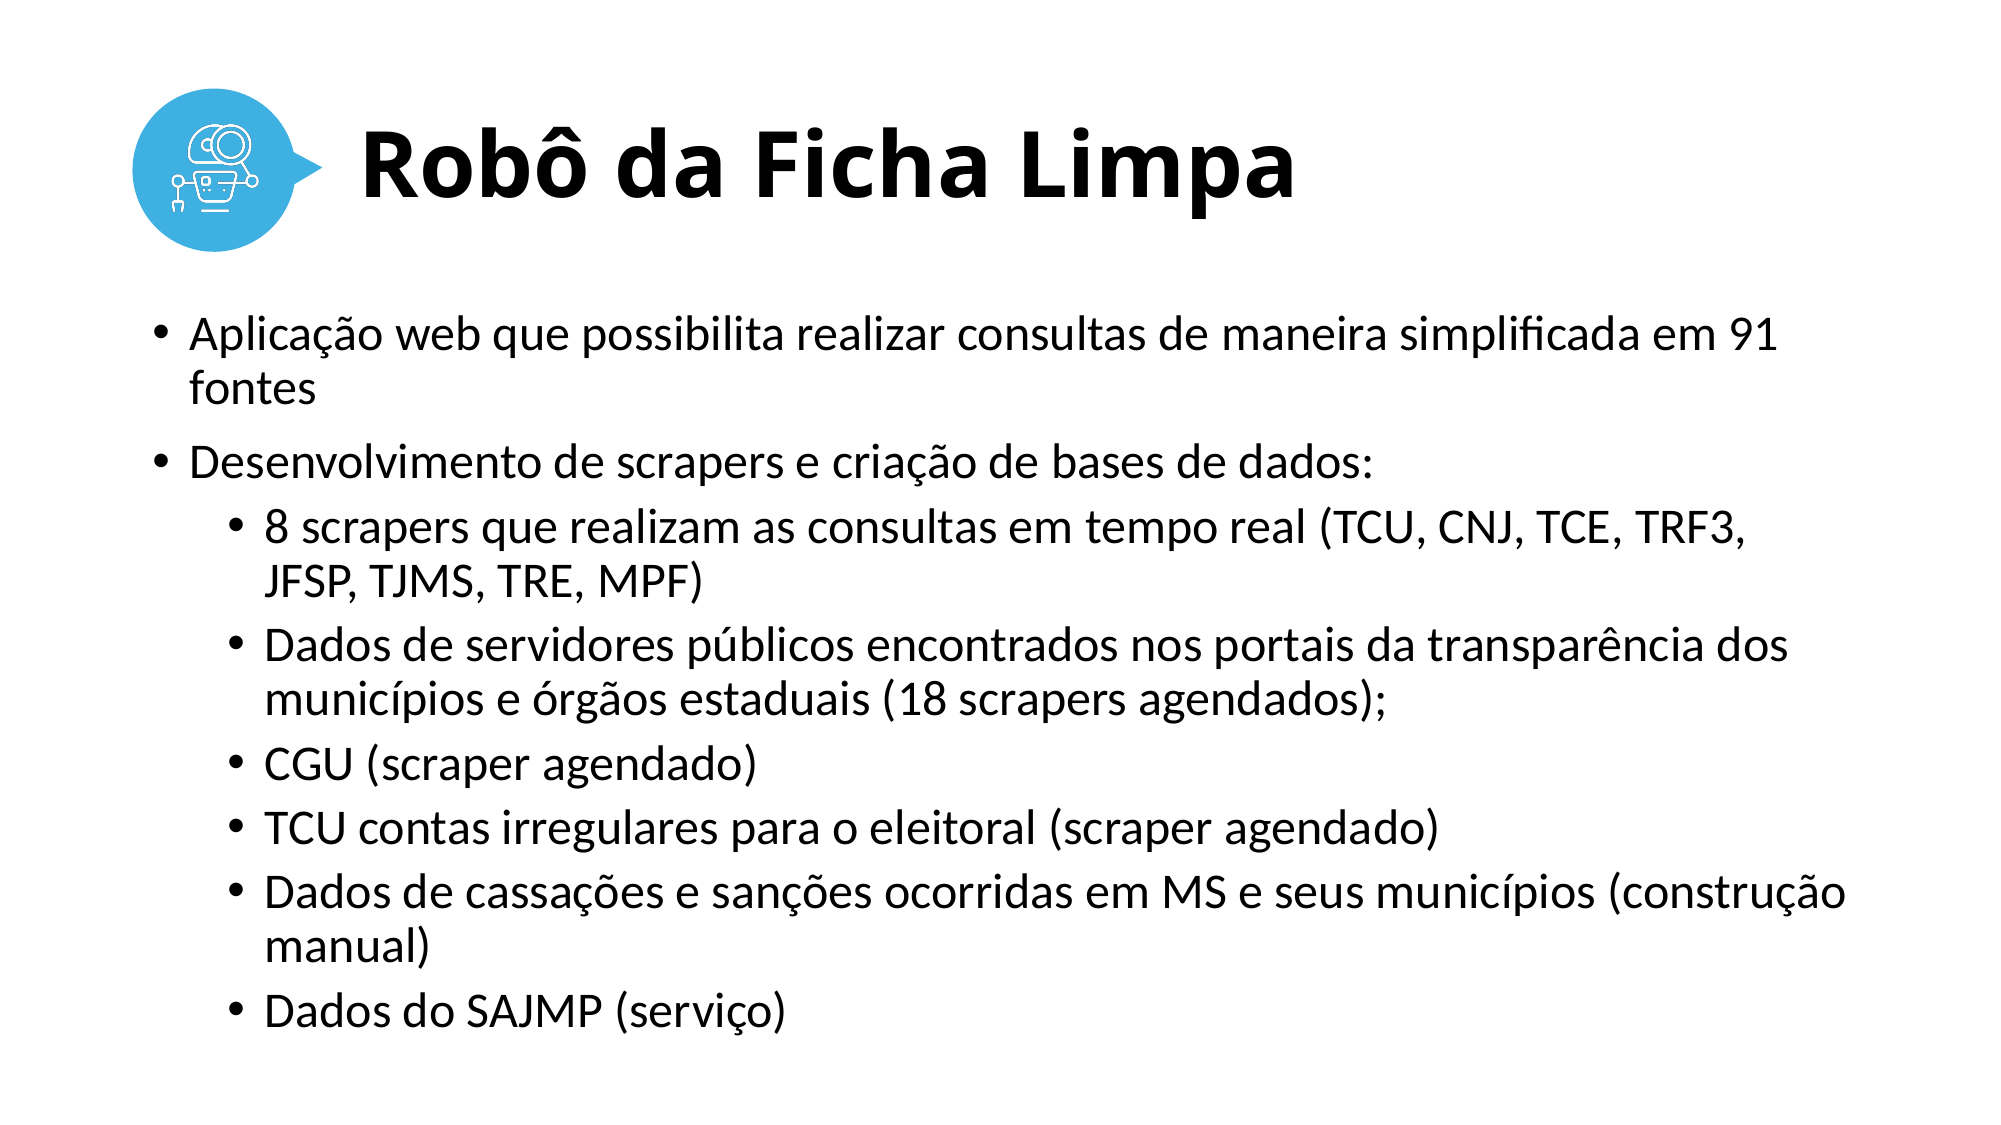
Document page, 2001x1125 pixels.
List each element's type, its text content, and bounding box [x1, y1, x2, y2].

text_box [137, 93, 290, 246]
text_box [132, 88, 323, 252]
title Robô da Ficha Limpa [343, 59, 2000, 277]
text_box [171, 123, 260, 213]
list Aplicação web que possibilita realizar consultas de maneira simplificada em 91 fontes Desenvolvimento de scrapers e criação de bases de dados: 8 scrapers que realizam as consultas em tempo real (TCU, CNJ, TCE, TRF3, JFSP, TJMS, TRE, MPF)​ Dados de servidores públicos encontrados nos portais da transparência dos municípios e órgãos estaduais (18 scrapers agendados)​; CGU (scraper agendado)​ TCU contas irregulares para o eleitoral (scraper agendado)​ Dados de cassações e sanções ocorridas em MS e seus municípios (construção manual)​ Dados do SAJMP (serviço) [137, 299, 1863, 1014]
